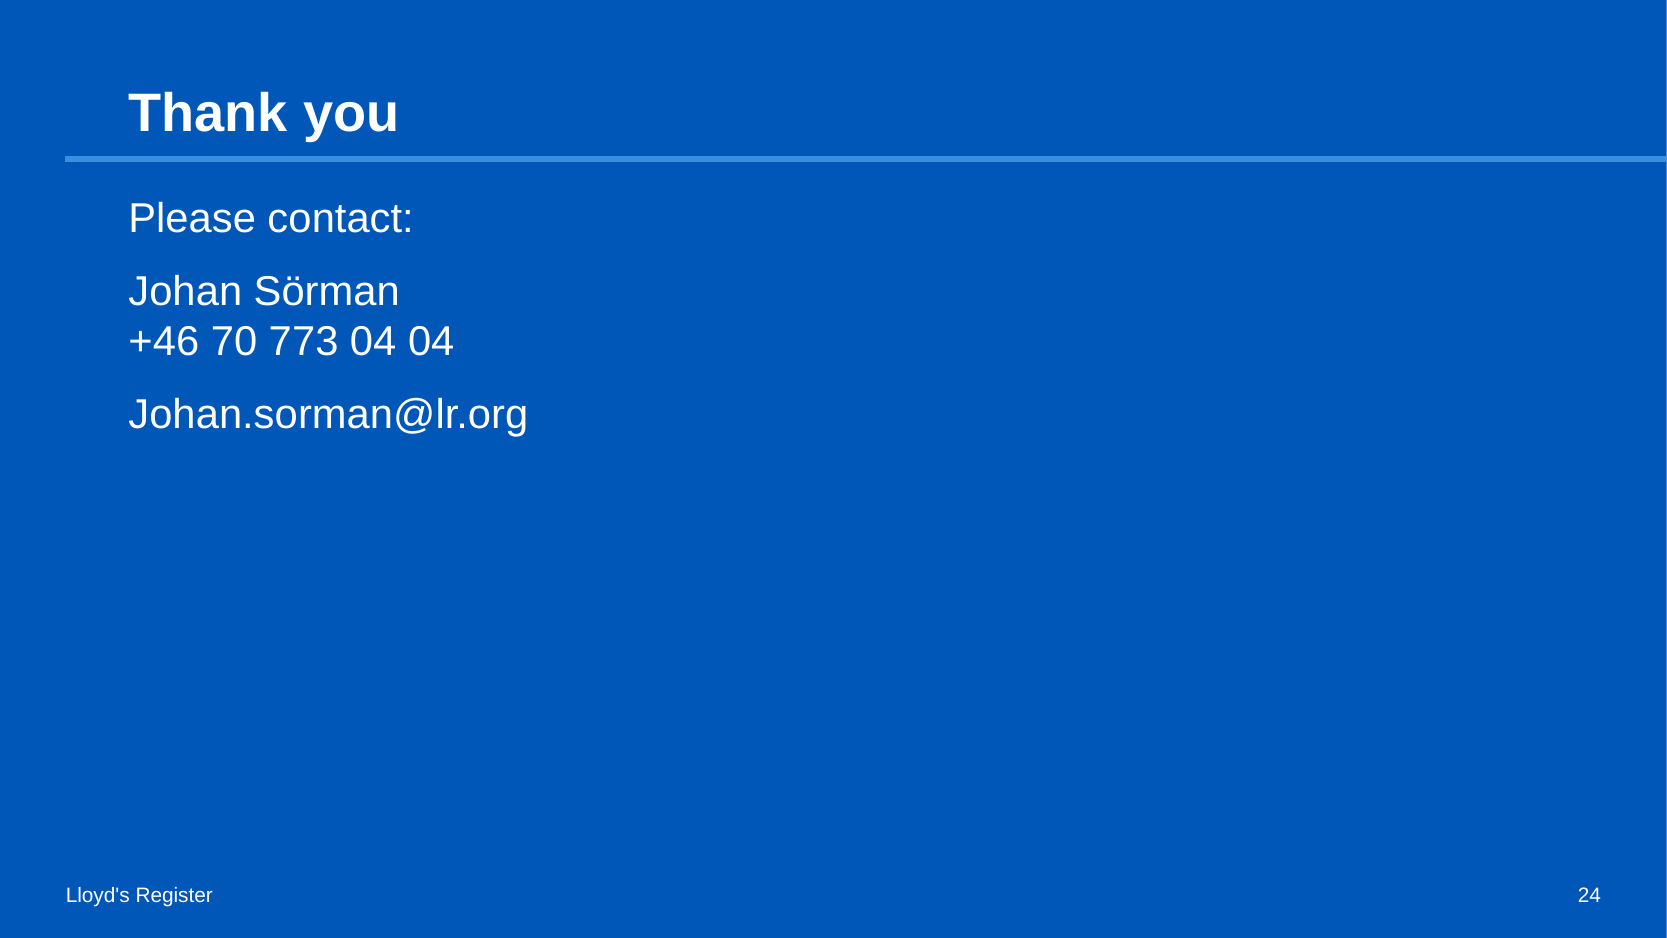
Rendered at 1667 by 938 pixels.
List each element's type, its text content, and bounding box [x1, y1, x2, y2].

slide_number 24 [1225, 868, 1601, 919]
title Thank you [128, 56, 1226, 143]
footer Lloyd's Register [65, 868, 377, 919]
list Please contact: Johan Sörman +46 70 773 04 04 Johan.sorman@lr.org [128, 190, 1226, 446]
